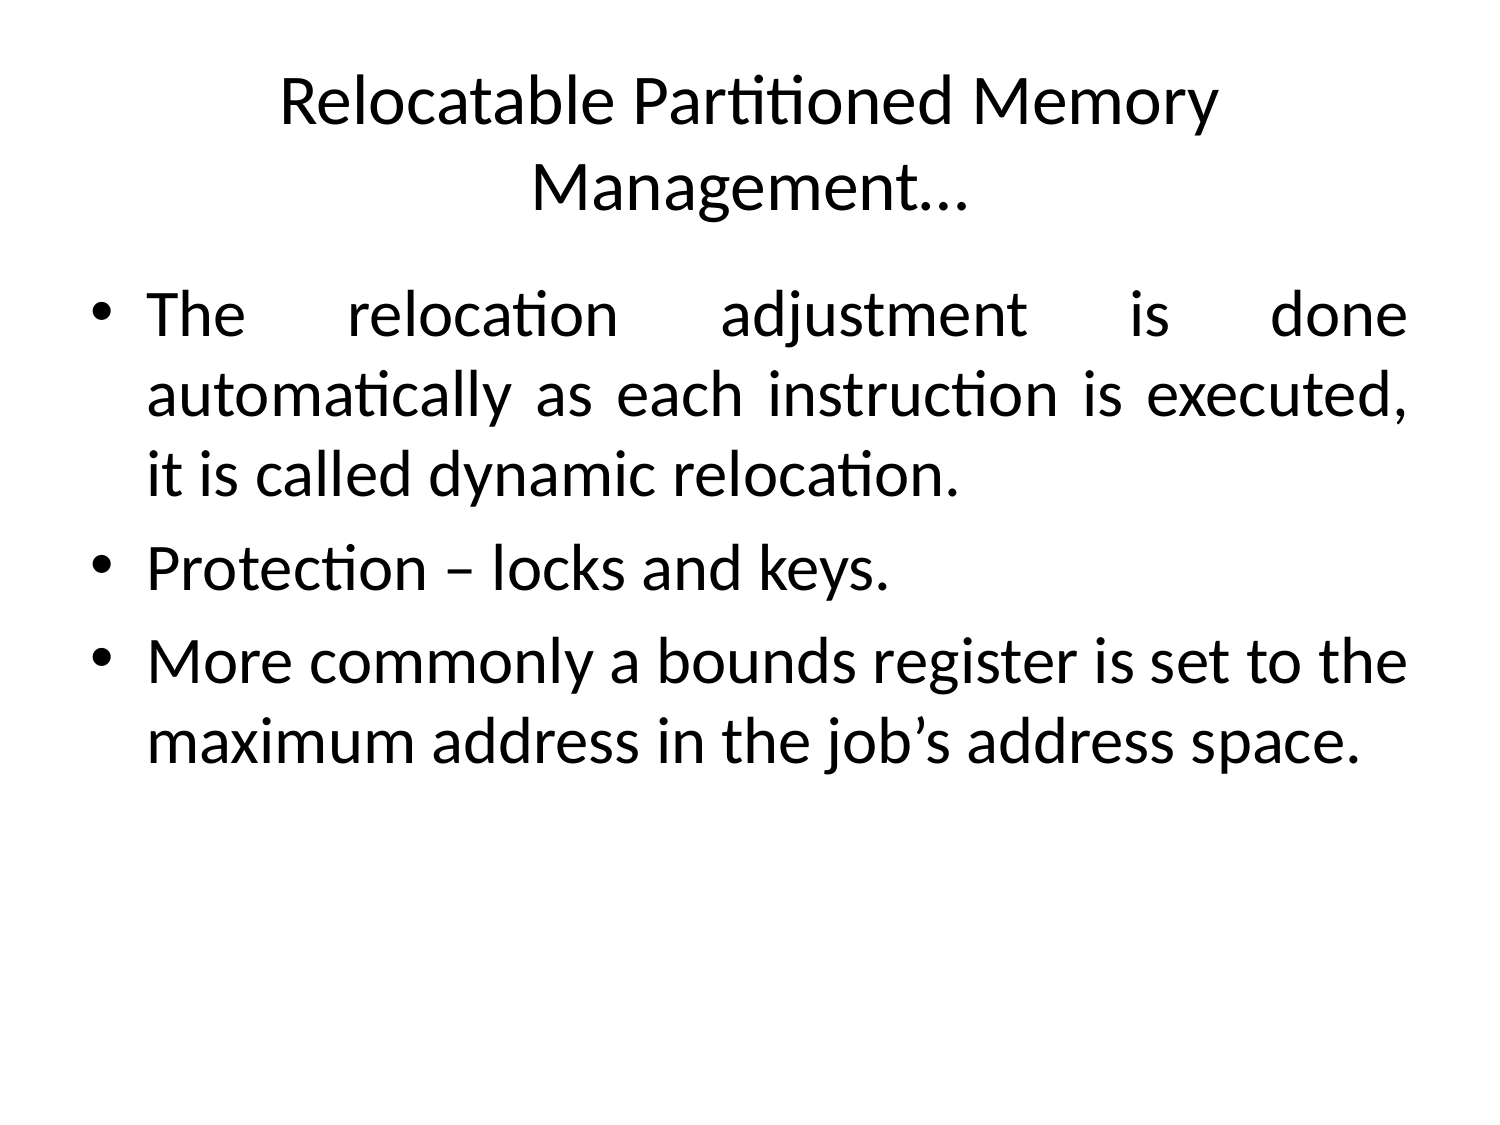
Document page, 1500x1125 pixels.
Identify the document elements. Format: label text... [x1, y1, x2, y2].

list The relocation adjustment is done automatically as each instruction is executed, it is called dynamic relocation. Protection – locks and keys. More commonly a bounds register is set to the maximum address in the job’s address space. [75, 262, 1425, 1005]
title Relocatable Partitioned Memory Management… [75, 45, 1425, 233]
